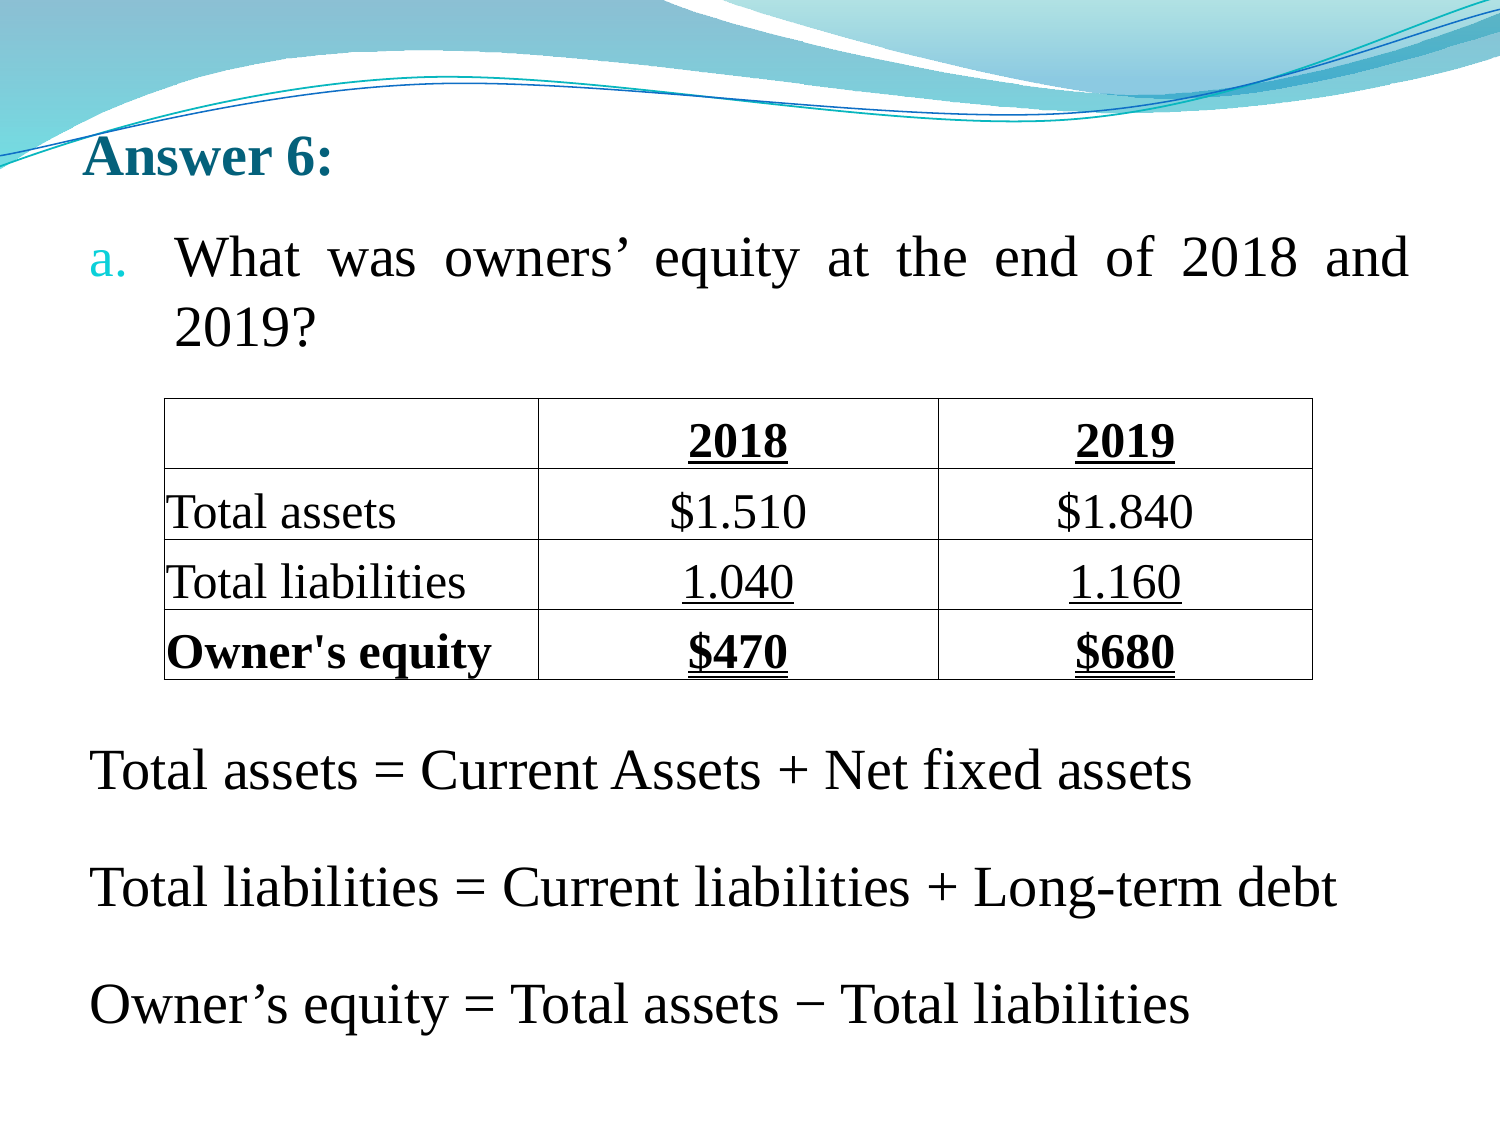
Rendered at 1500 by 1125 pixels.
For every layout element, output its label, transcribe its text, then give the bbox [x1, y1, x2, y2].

table_cell 1.160 [939, 540, 1312, 609]
table_cell 1.040 [539, 540, 938, 609]
title Answer 6: [82, 0, 1432, 188]
table_cell Total assets [165, 469, 538, 539]
table_cell Owner's equity [165, 610, 538, 679]
table_cell $1.840 [939, 469, 1312, 539]
table_header [165, 399, 538, 468]
table_header 2018 [539, 399, 938, 468]
table_cell $1.510 [539, 469, 938, 539]
table_cell $680 [939, 610, 1312, 679]
table_cell $470 [539, 610, 938, 679]
table_cell Total liabilities [165, 540, 538, 609]
list What was owners’ equity at the end of 2018 and 2019? Total assets = Current Assets + Net fixed assets Total liabilities = Current liabilities + Long-term debt Owner’s equity = Total assets − Total liabilities [75, 210, 1425, 1038]
table_header 2019 [939, 399, 1312, 468]
